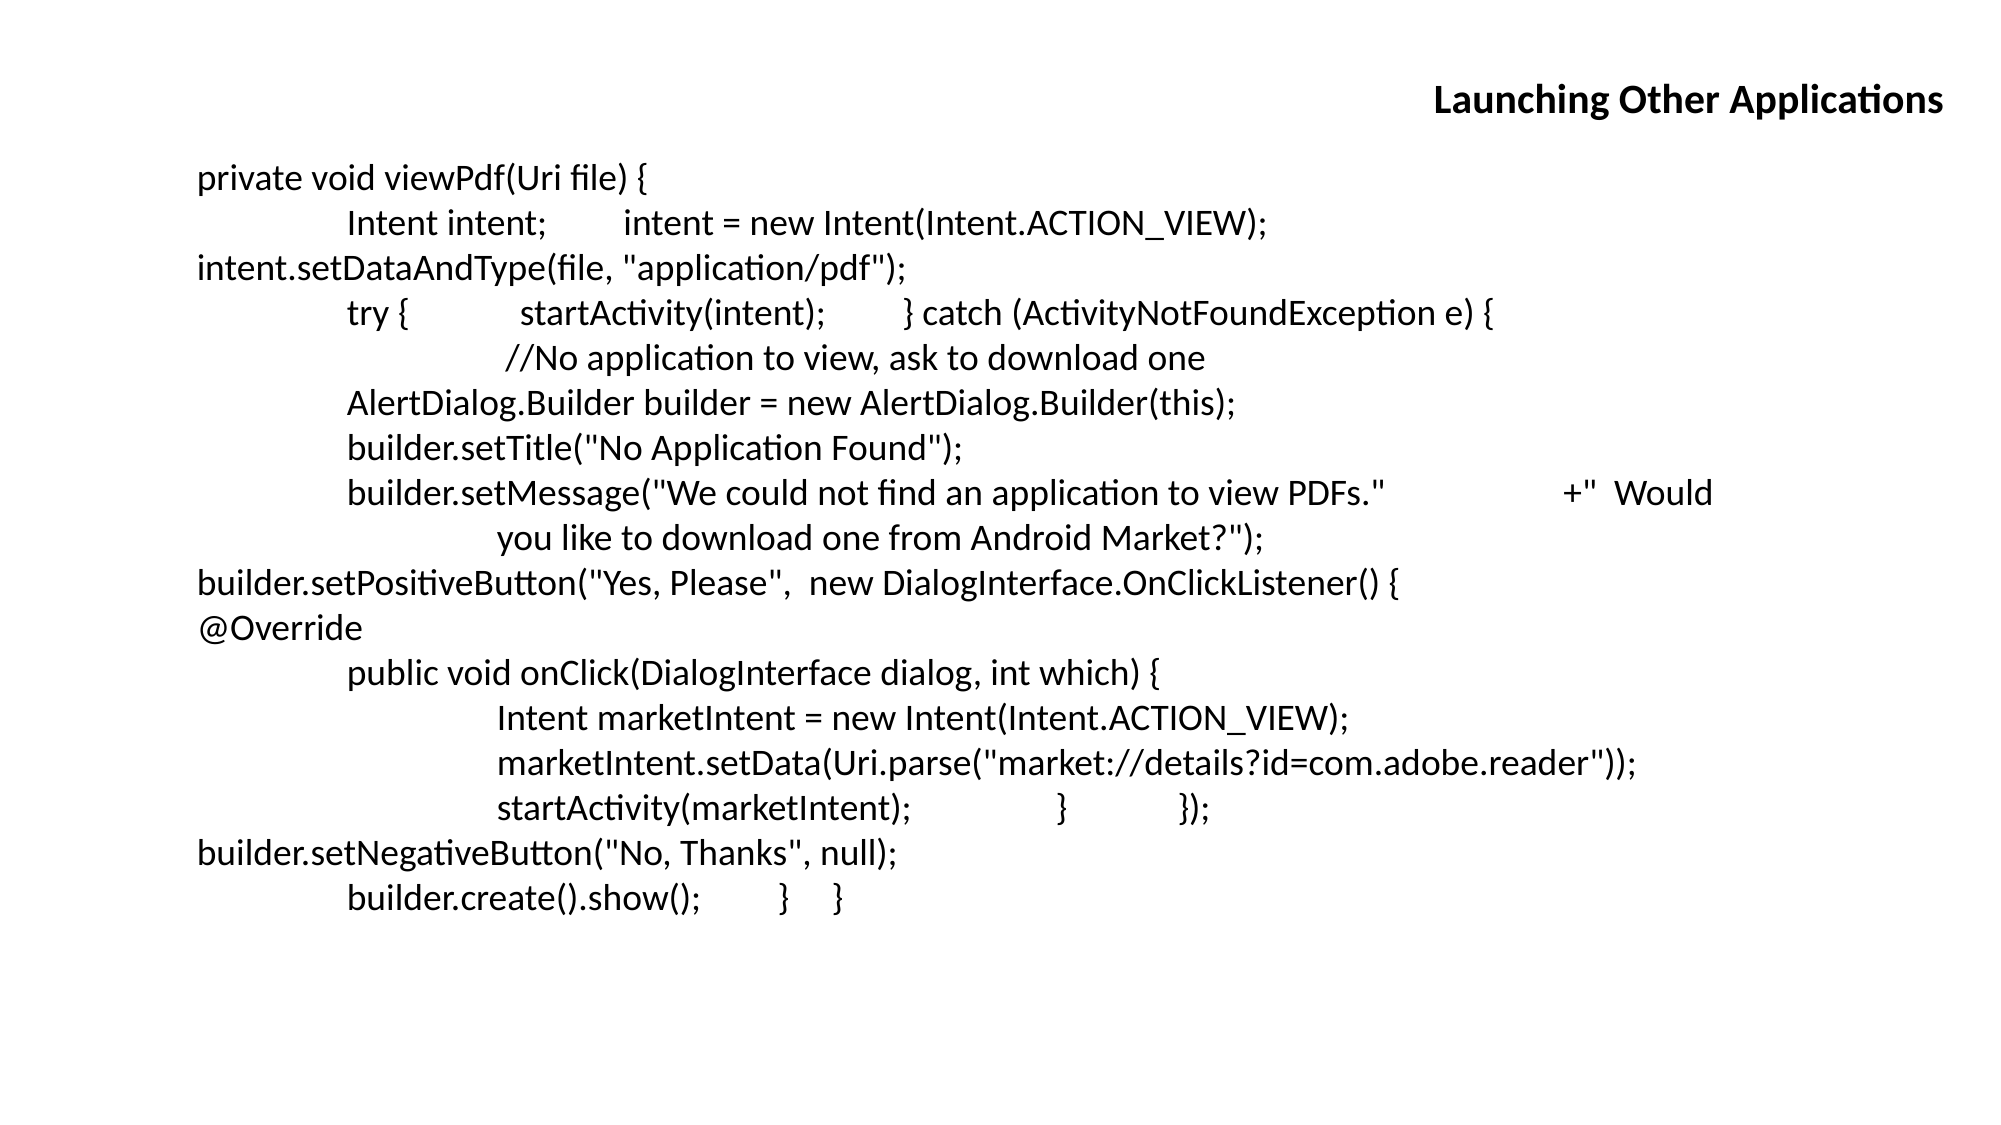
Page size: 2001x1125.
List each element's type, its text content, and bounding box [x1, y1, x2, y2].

text_box private void viewPdf(Uri file) { Intent intent; intent = new Intent(Intent.ACTION_VIEW); intent.setDataAndType(file, "application/pdf"); try { startActivity(intent); } catch (ActivityNotFoundException e) { //No application to view, ask to download one AlertDialog.Builder builder = new AlertDialog.Builder(this); builder.setTitle("No Application Found"); builder.setMessage("We could not find an application to view PDFs." +" Would you like to download one from Android Market?"); builder.setPositiveButton("Yes, Please", new DialogInterface.OnClickListener() { @Override public void onClick(DialogInterface dialog, int which) { Intent marketIntent = new Intent(Intent.ACTION_VIEW); marketIntent.setData(Uri.parse("market://details?id=com.adobe.reader")); startActivity(marketIntent); } }); builder.setNegativeButton("No, Thanks", null); builder.create().show(); } } [182, 145, 1746, 926]
text_box Launching Other Applications [1419, 63, 1969, 129]
